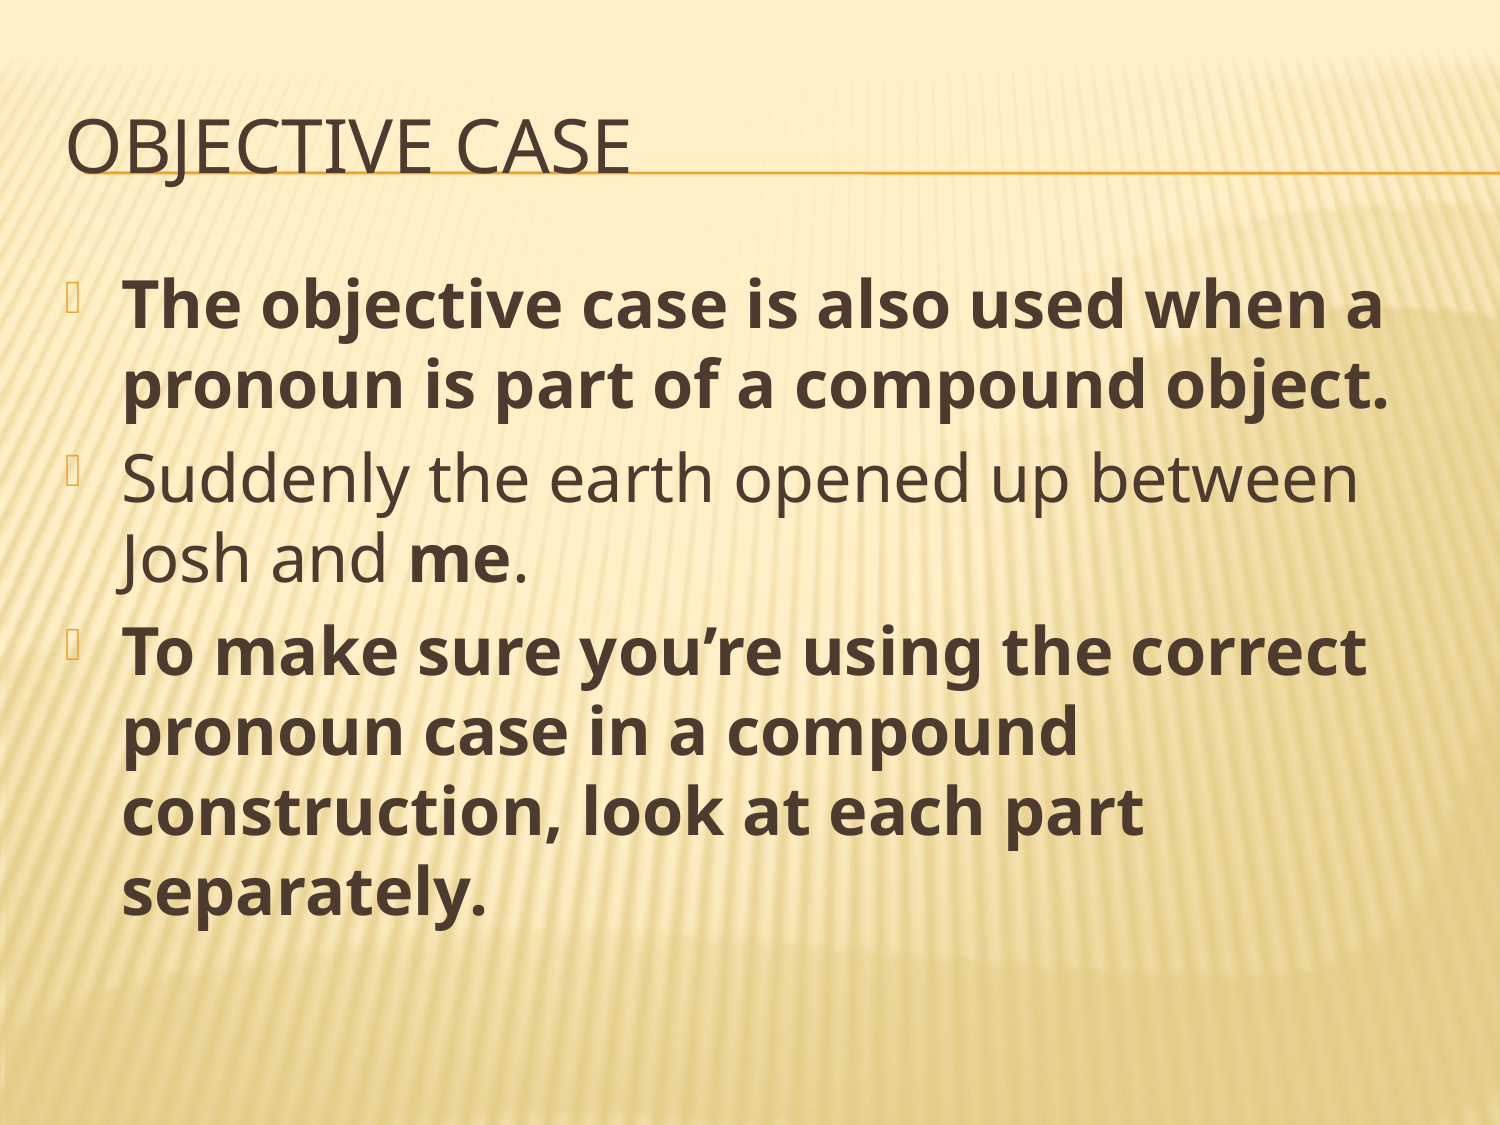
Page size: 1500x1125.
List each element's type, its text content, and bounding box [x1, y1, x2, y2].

title Objective case [50, 75, 1475, 213]
list The objective case is also used when a pronoun is part of a compound object. Suddenly the earth opened up between Josh and me. To make sure you’re using the correct pronoun case in a compound construction, look at each part separately. [50, 254, 1475, 998]
